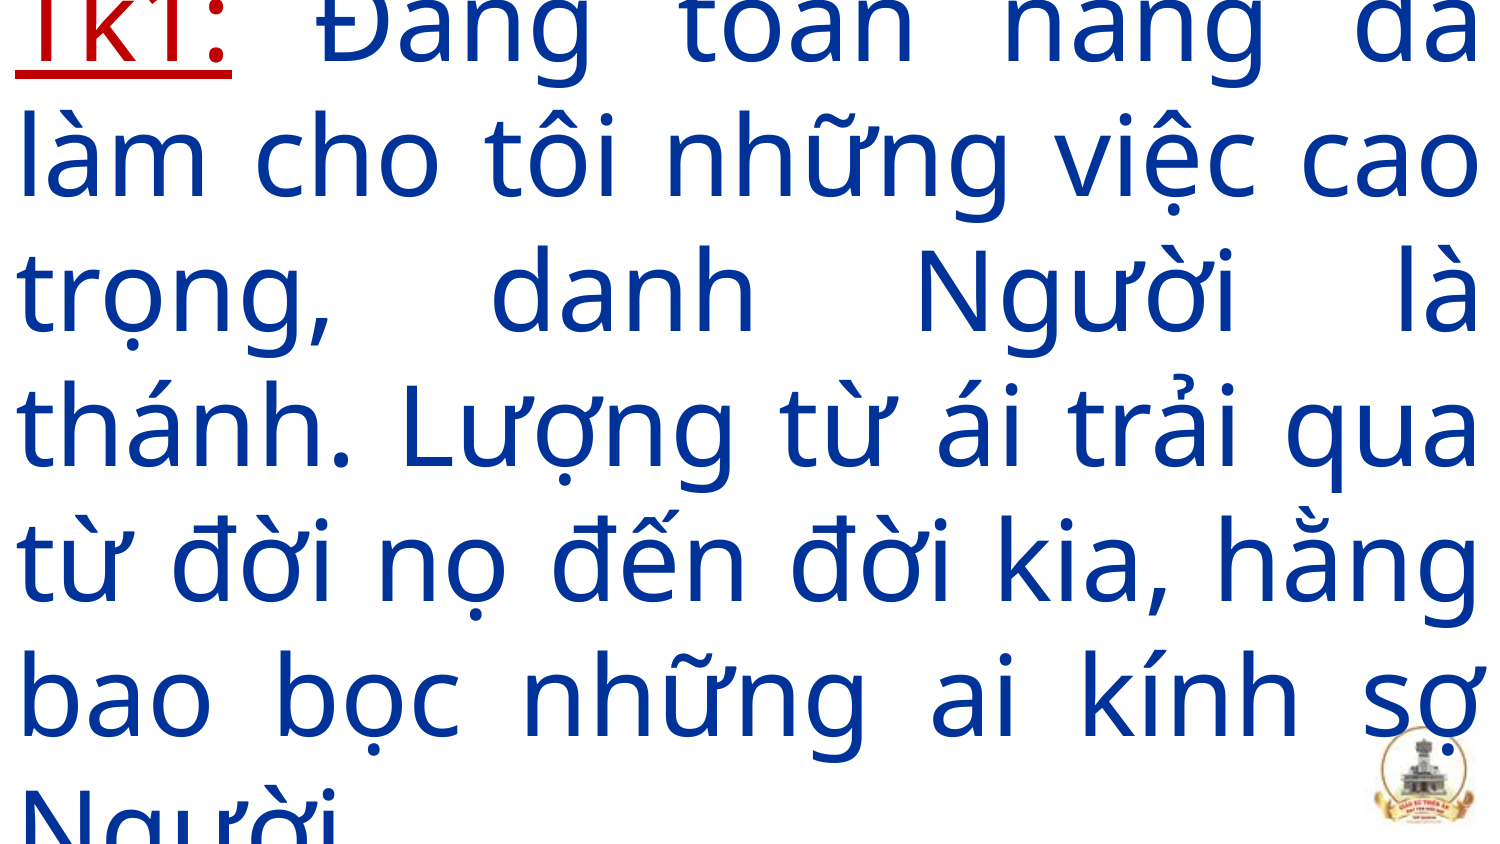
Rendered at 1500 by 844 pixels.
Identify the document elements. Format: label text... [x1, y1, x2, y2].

title Tk1: Đấng toàn năng đã làm cho tôi những việc cao trọng, danh Người là thánh. Lượng từ ái trải qua từ đời nọ đến đời kia, hằng bao bọc những ai kính sợ Người. [0, 0, 1500, 844]
